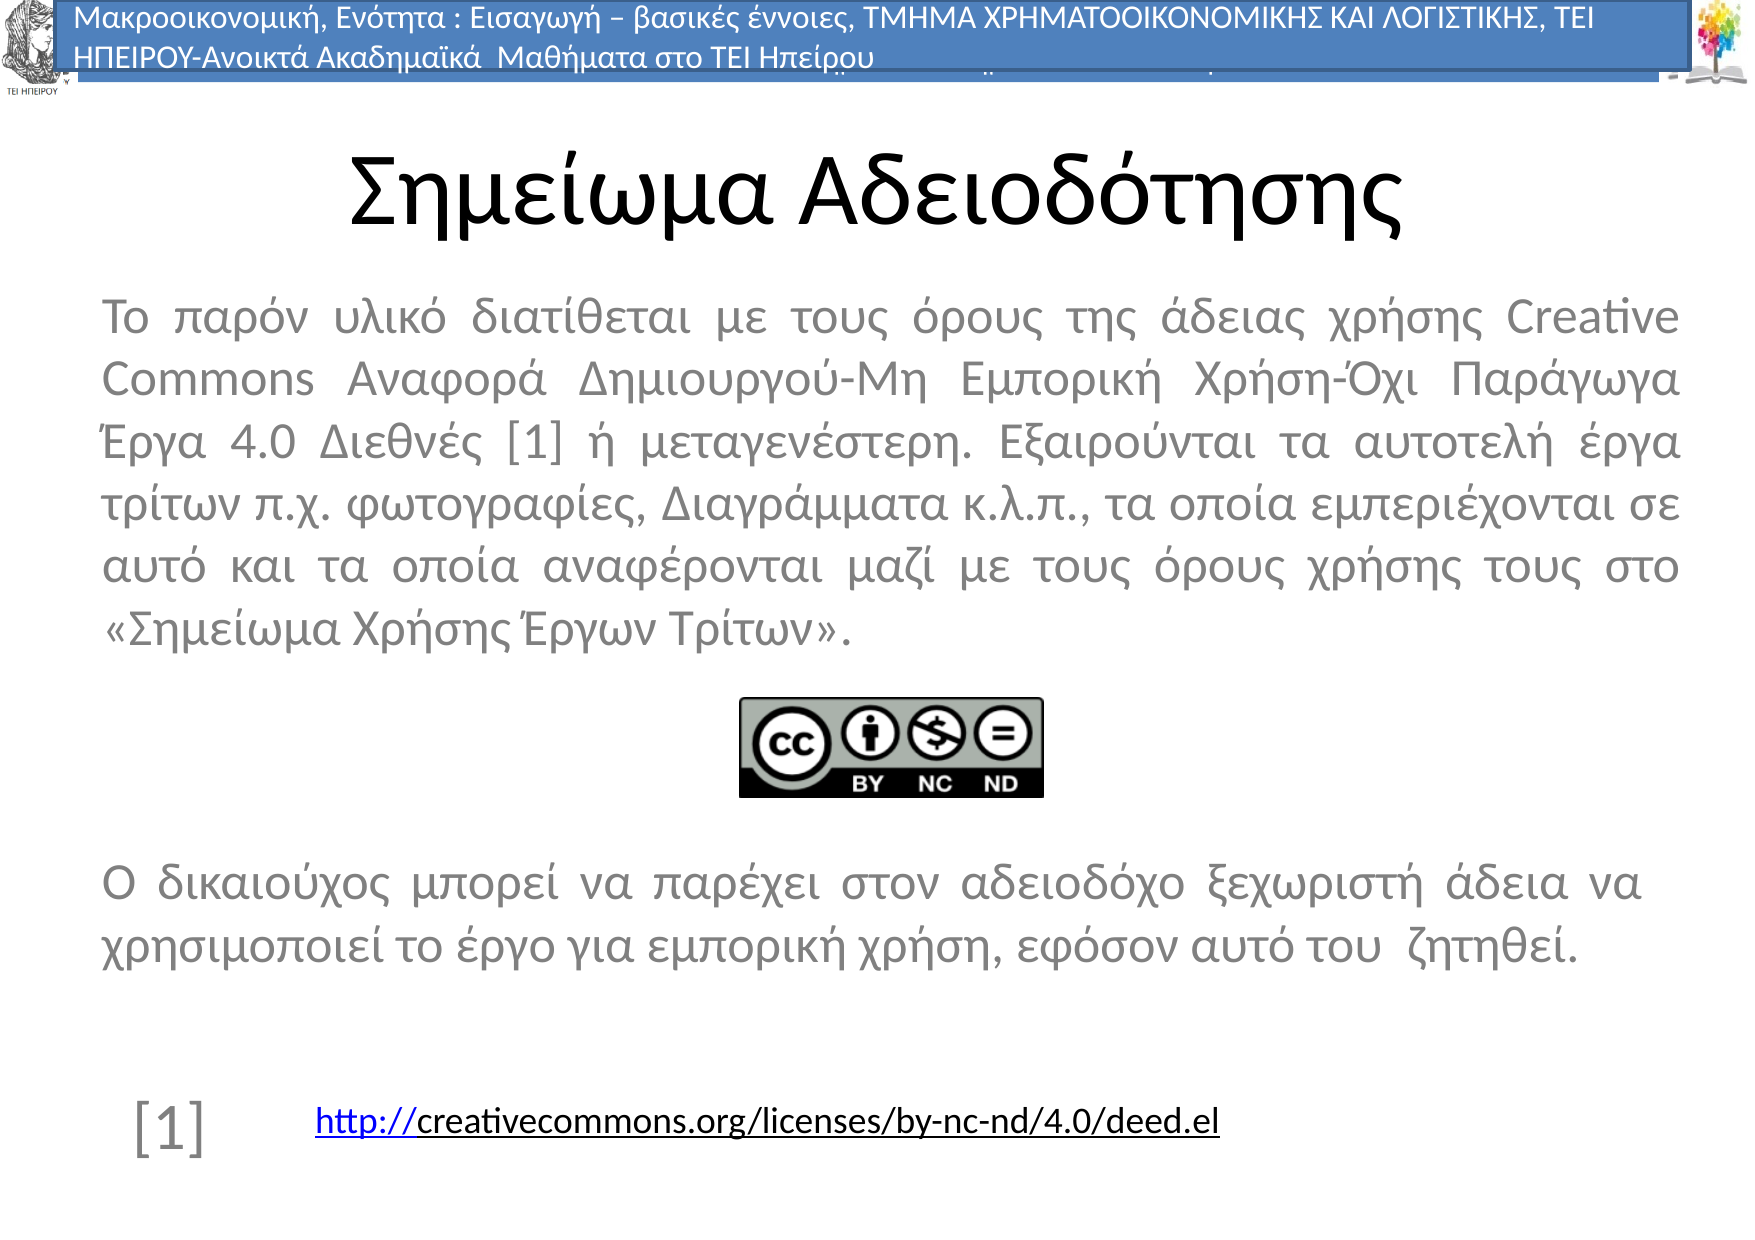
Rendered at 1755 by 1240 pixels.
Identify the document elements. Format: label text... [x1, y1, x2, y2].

text_box [1] [113, 1073, 241, 1173]
picture [1659, 0, 1755, 88]
text_box Το παρόν υλικό διατίθεται με τους όρους της άδειας χρήσης Creative Commons Αναφορά Δημιουργού-Μη Εμπορική Χρήση-Όχι Παράγωγα Έργα 4.0 Διεθνές [1] ή μεταγενέστερη. Εξαιρούνται τα αυτοτελή έργα τρίτων π.χ. φωτογραφίες, Διαγράμματα κ.λ.π., τα οποία εμπεριέχονται σε αυτό και τα οποία αναφέρονται μαζί με τους όρους χρήσης τους στο «Σημείωμα Χρήσης Έργων Τρίτων». [83, 271, 1700, 666]
title Σημείωμα Αδειοδότησης [103, 104, 1651, 261]
text_box Μακροοικονομική, Ενότητα : Εισαγωγή – βασικές έννοιες, ΤΜΗΜΑ ΧΡΗΜΑΤΟΟΙΚΟΝΟΜΙΚΗΣ ΚΑΙ ΛΟΓΙΣΤΙΚΗΣ, ΤΕΙ ΗΠΕΙΡΟΥ-Ανοικτά Ακαδημαϊκά Μαθήματα στο ΤΕΙ Ηπείρου [64, 0, 1675, 72]
text_box http://creativecommons.org/licenses/by-nc-nd/4.0/deed.el [241, 1086, 1402, 1151]
text_box Ο δικαιούχος μπορεί να παρέχει στον αδειοδόχο ξεχωριστή άδεια να χρησιμοποιεί το έργο για εμπορική χρήση, εφόσον αυτό του ζητηθεί. [83, 838, 1682, 982]
picture [739, 697, 1044, 799]
picture [0, 0, 78, 99]
